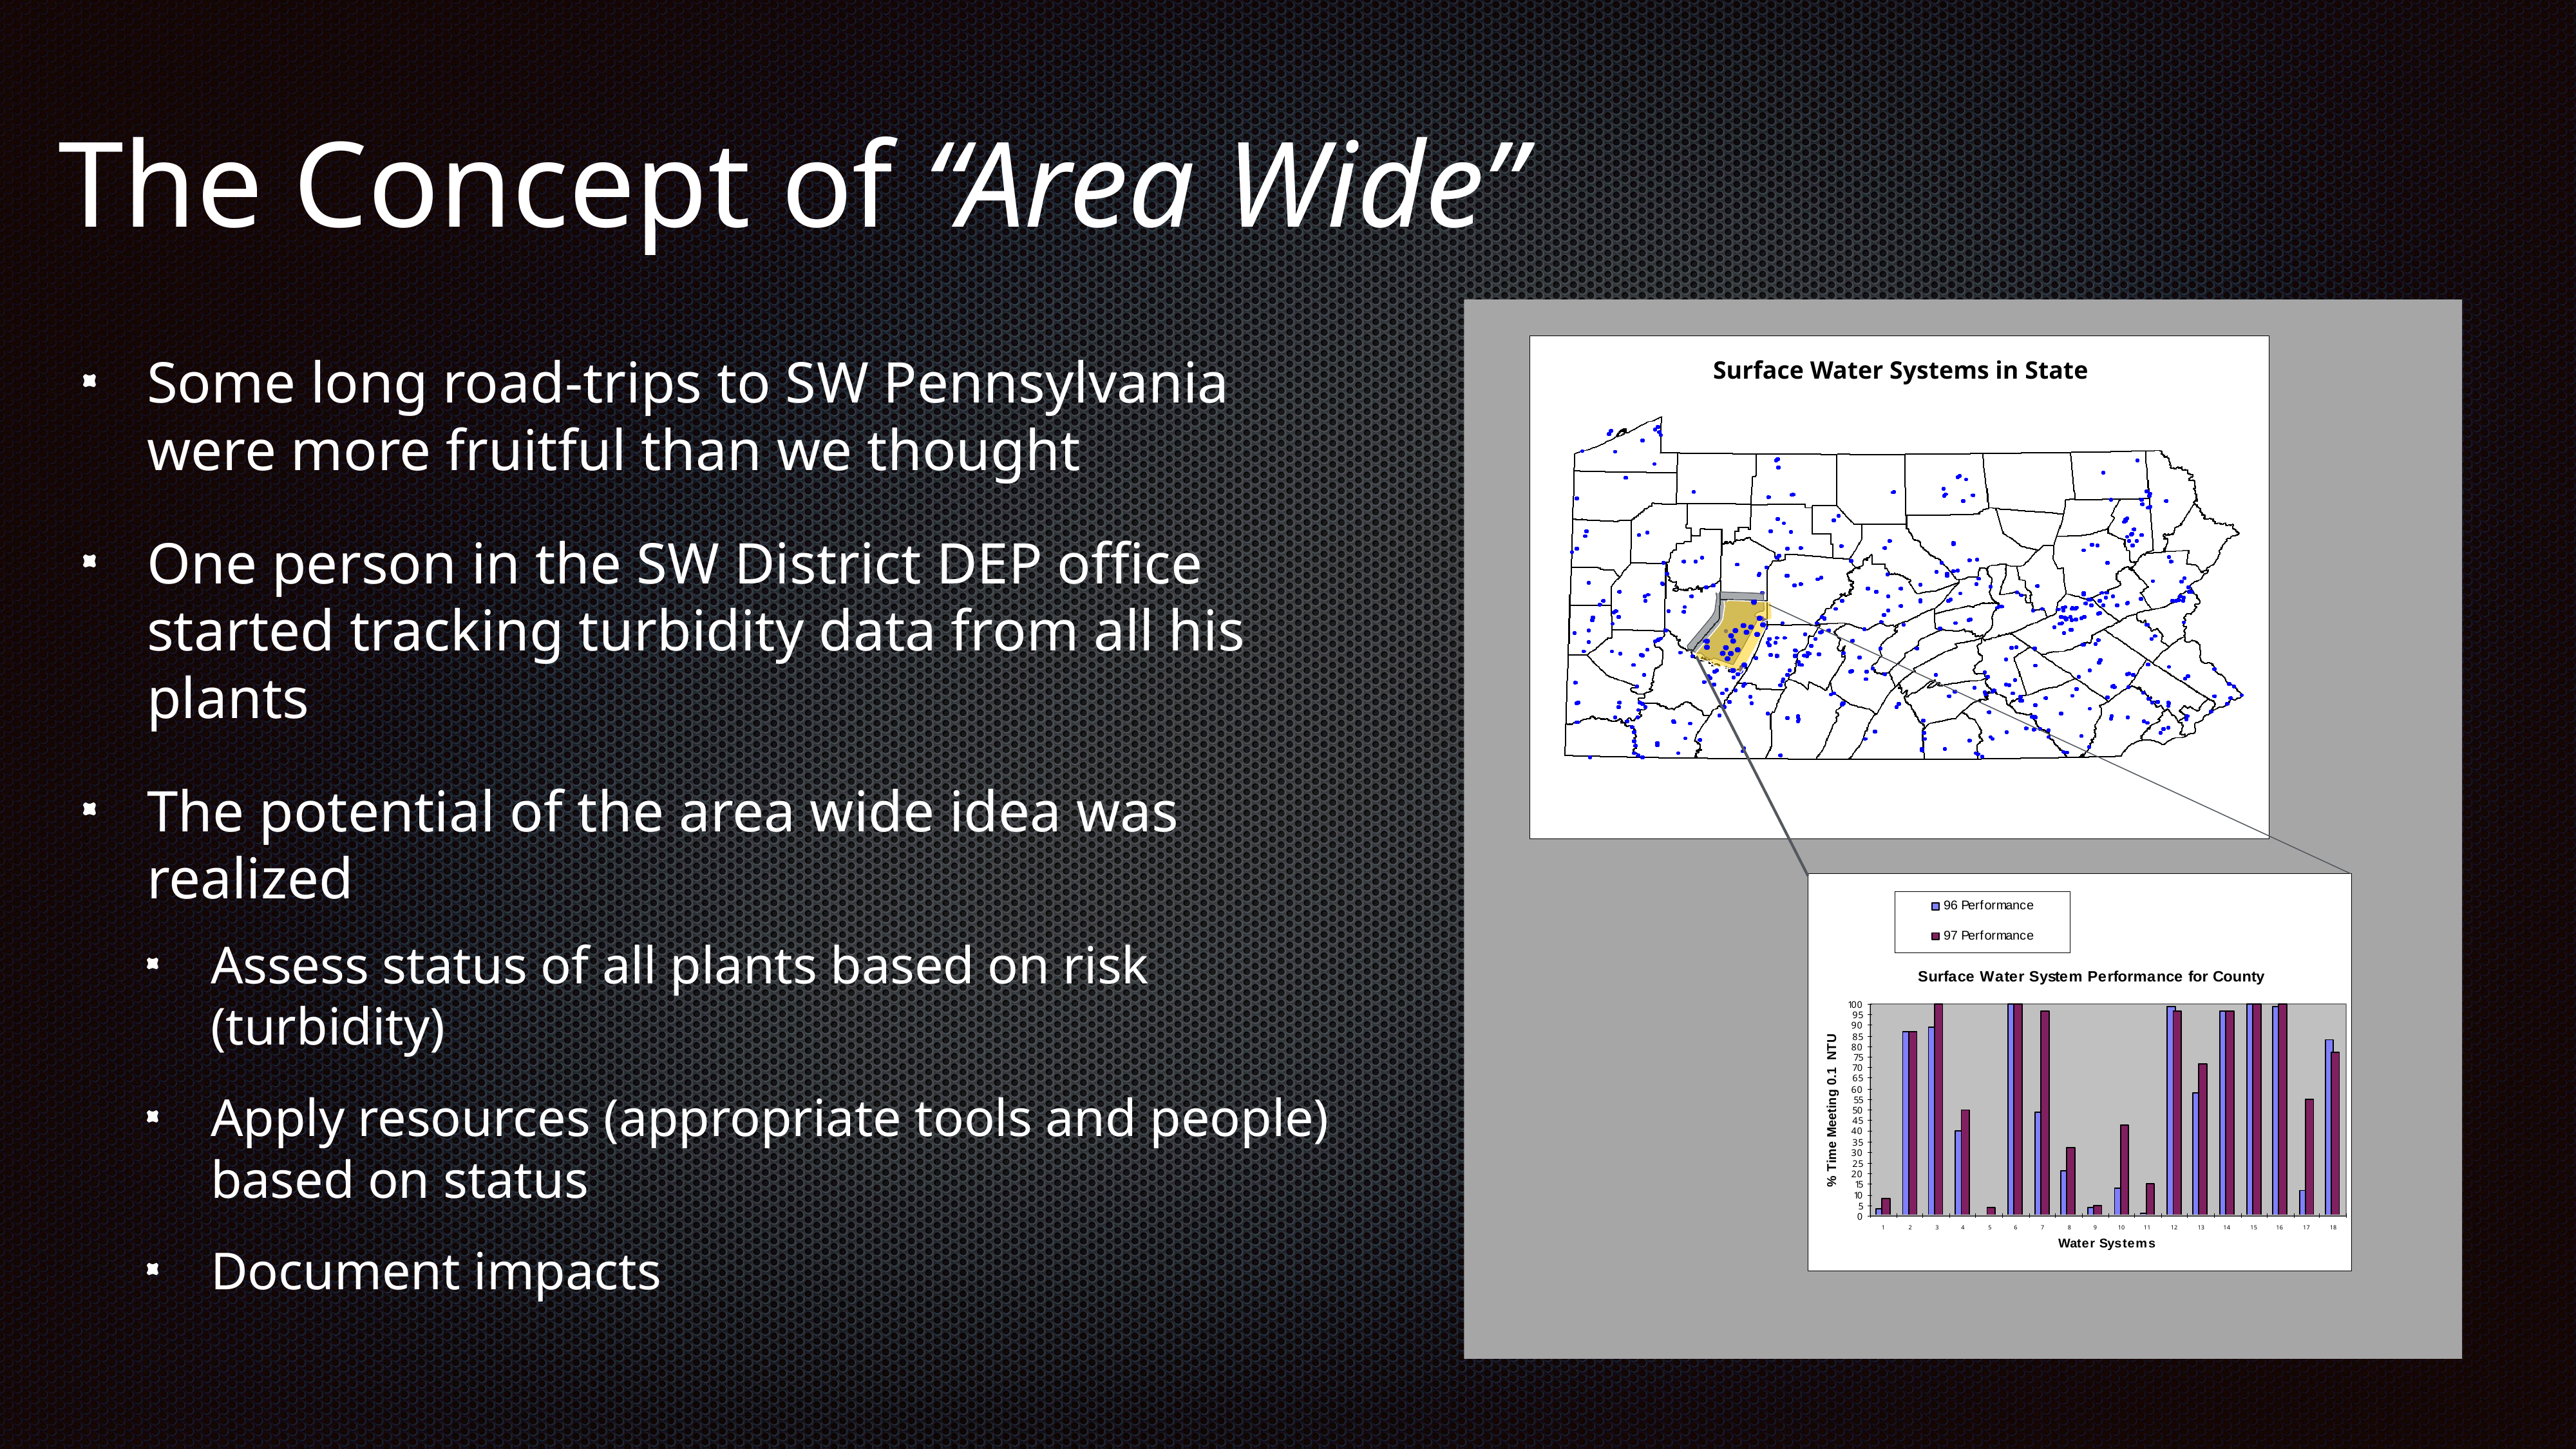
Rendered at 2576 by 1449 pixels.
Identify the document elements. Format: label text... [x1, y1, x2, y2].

picture [0, 0, 2576, 1449]
list Some long road-trips to SW Pennsylvania were more fruitful than we thought One person in the SW District DEP office started tracking turbidity data from all his plants The potential of the area wide idea was realized Assess status of all plants based on risk (turbidity) Apply resources (appropriate tools and people) based on status Document impacts [77, 341, 1370, 1308]
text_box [1530, 335, 2358, 1277]
text_box [1464, 299, 2463, 1359]
title The Concept of “Area Wide” [52, 43, 2318, 316]
